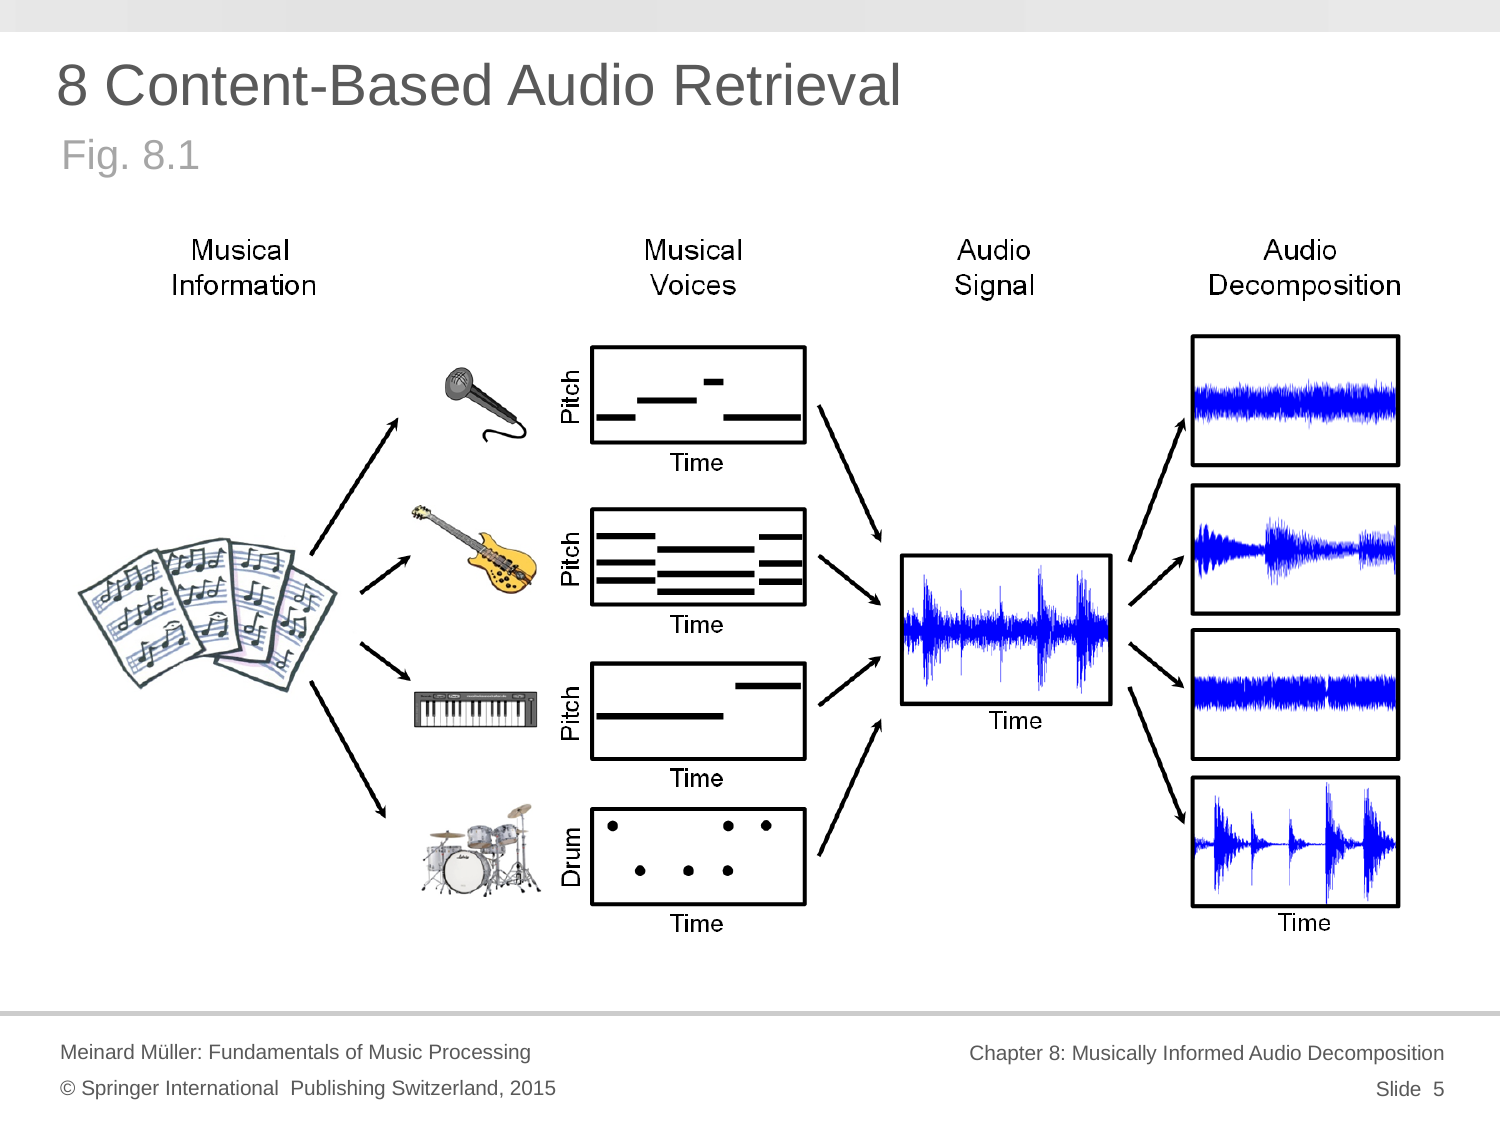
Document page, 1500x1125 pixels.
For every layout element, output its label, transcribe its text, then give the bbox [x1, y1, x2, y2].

picture [0, 0, 1500, 32]
picture [66, 219, 1481, 1006]
title 8 Content-Based Audio Retrieval [40, 39, 1448, 133]
list Fig. 8.1 [46, 115, 276, 198]
